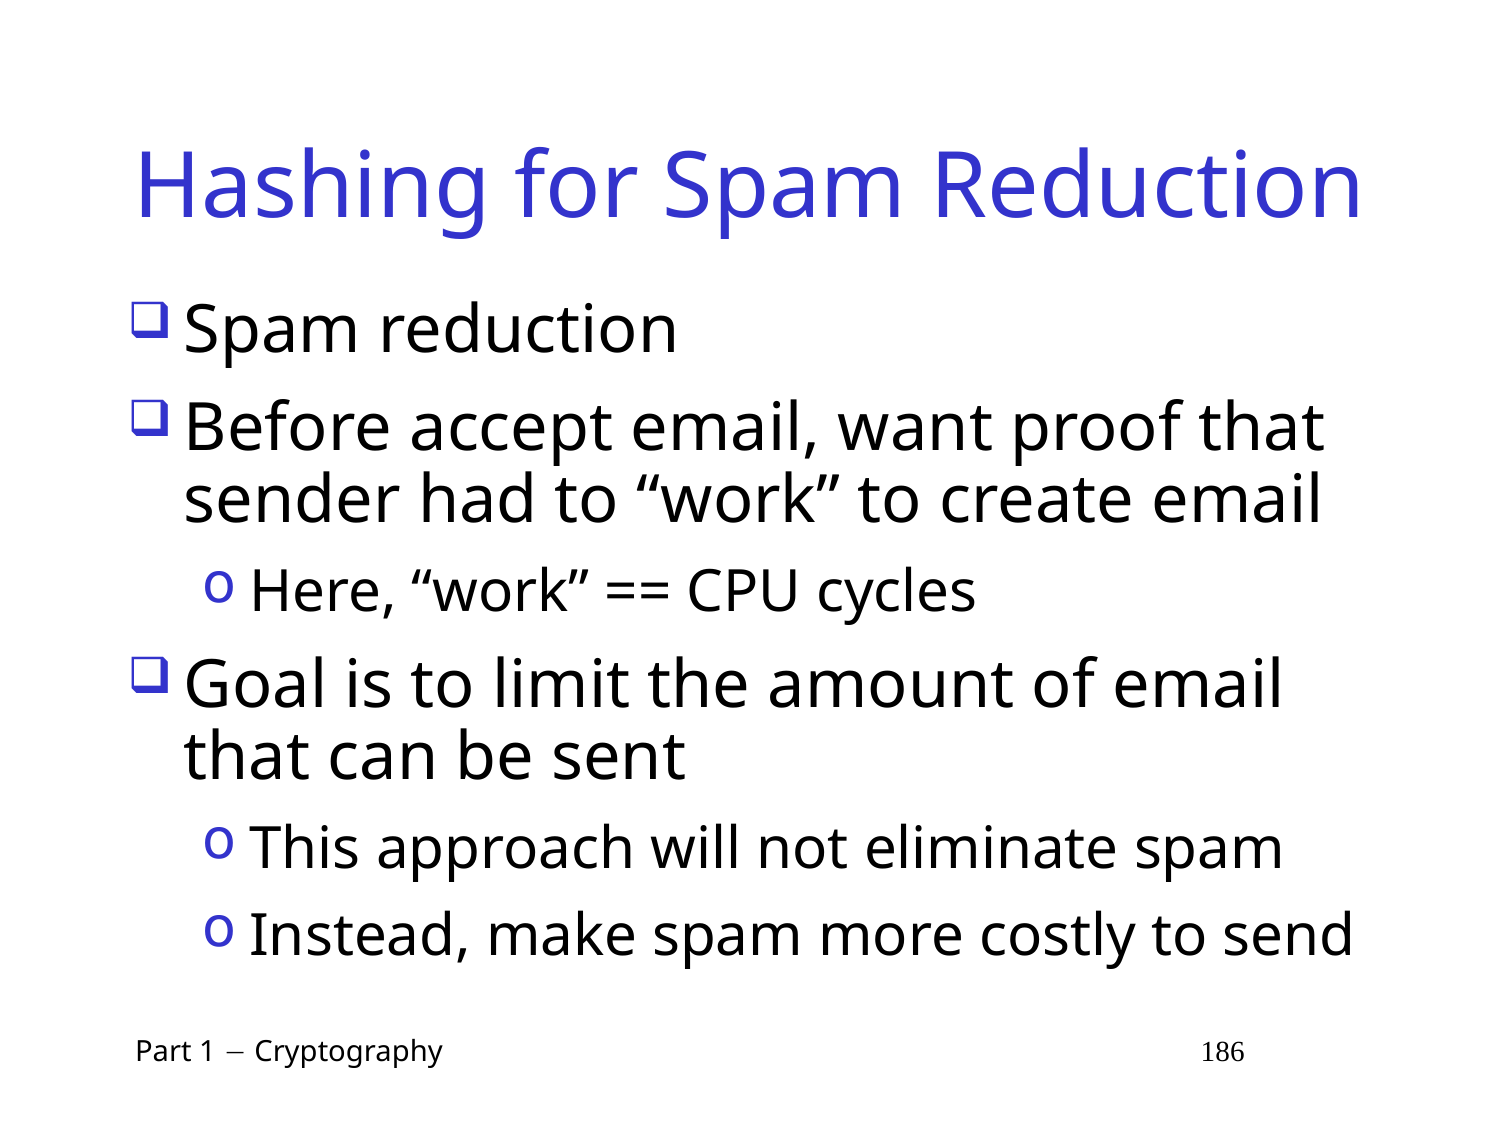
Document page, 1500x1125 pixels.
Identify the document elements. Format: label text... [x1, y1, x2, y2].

title Hashing for Spam Reduction [112, 87, 1388, 276]
list Spam reduction Before accept email, want proof that sender had to “work” to create email Here, “work” == CPU cycles Goal is to limit the amount of email that can be sent This approach will not eliminate spam Instead, make spam more costly to send [112, 287, 1388, 1001]
footer Part 1  Cryptography 186 [112, 1024, 1401, 1101]
